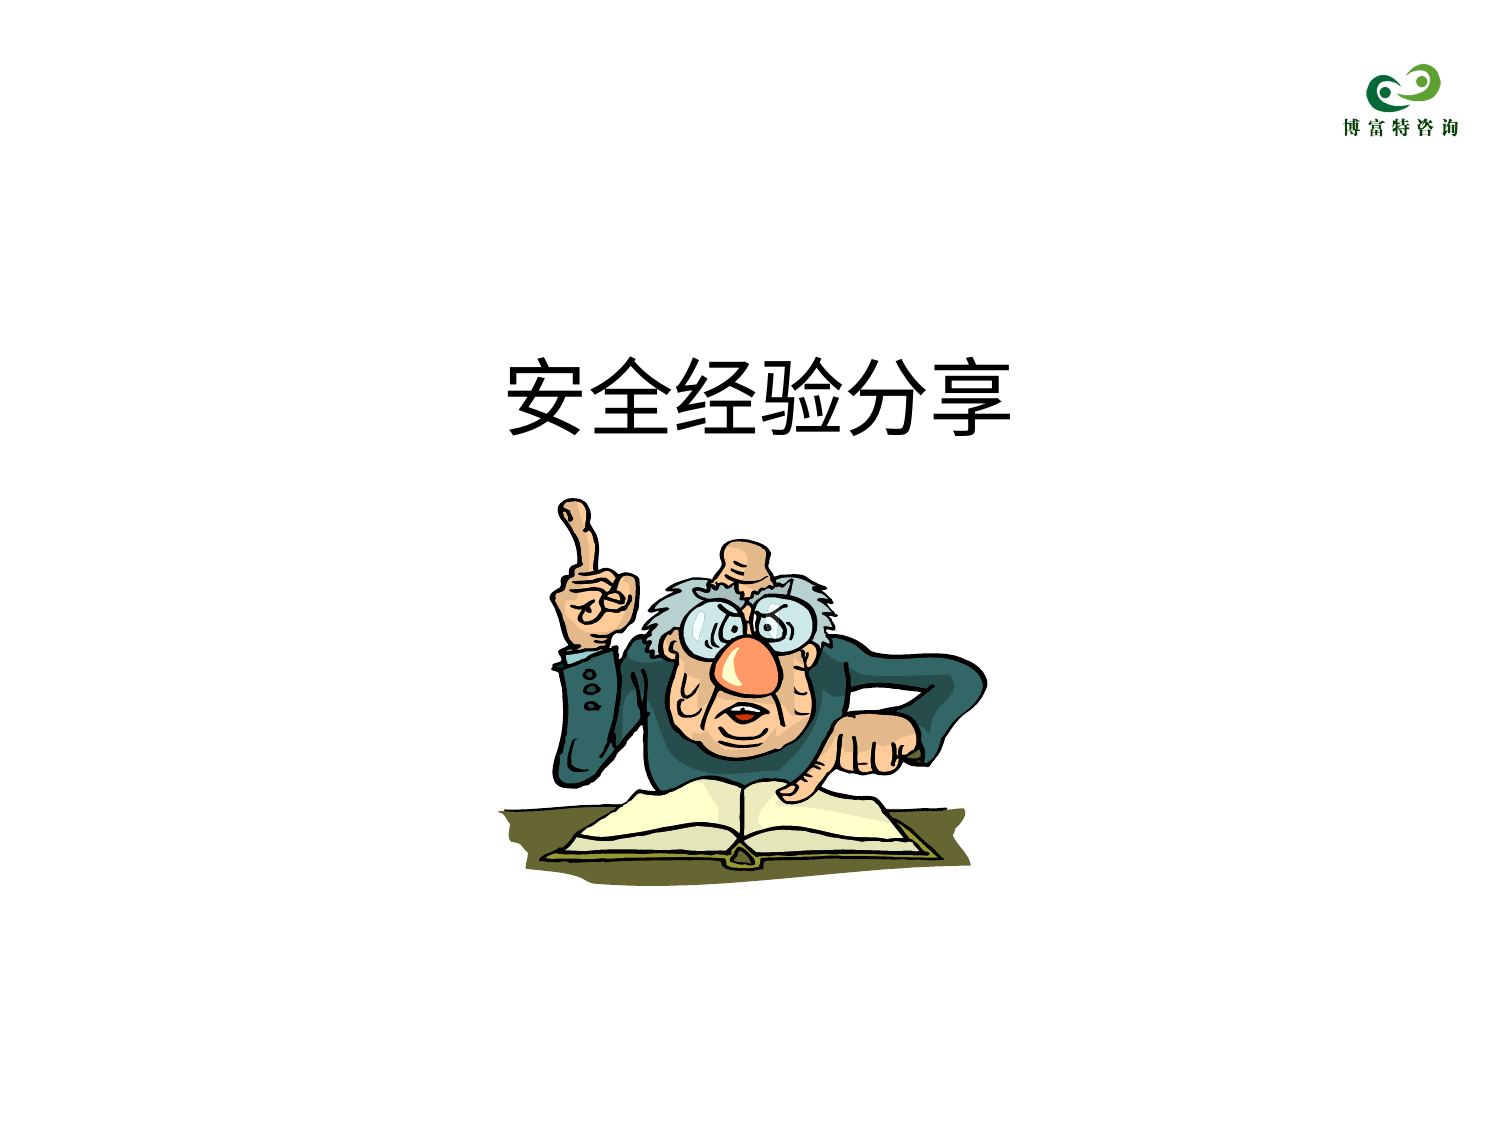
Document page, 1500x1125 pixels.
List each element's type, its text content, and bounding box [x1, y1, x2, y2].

text_box 安全经验分享 [451, 349, 1067, 441]
picture [1329, 63, 1477, 139]
picture [486, 497, 988, 894]
